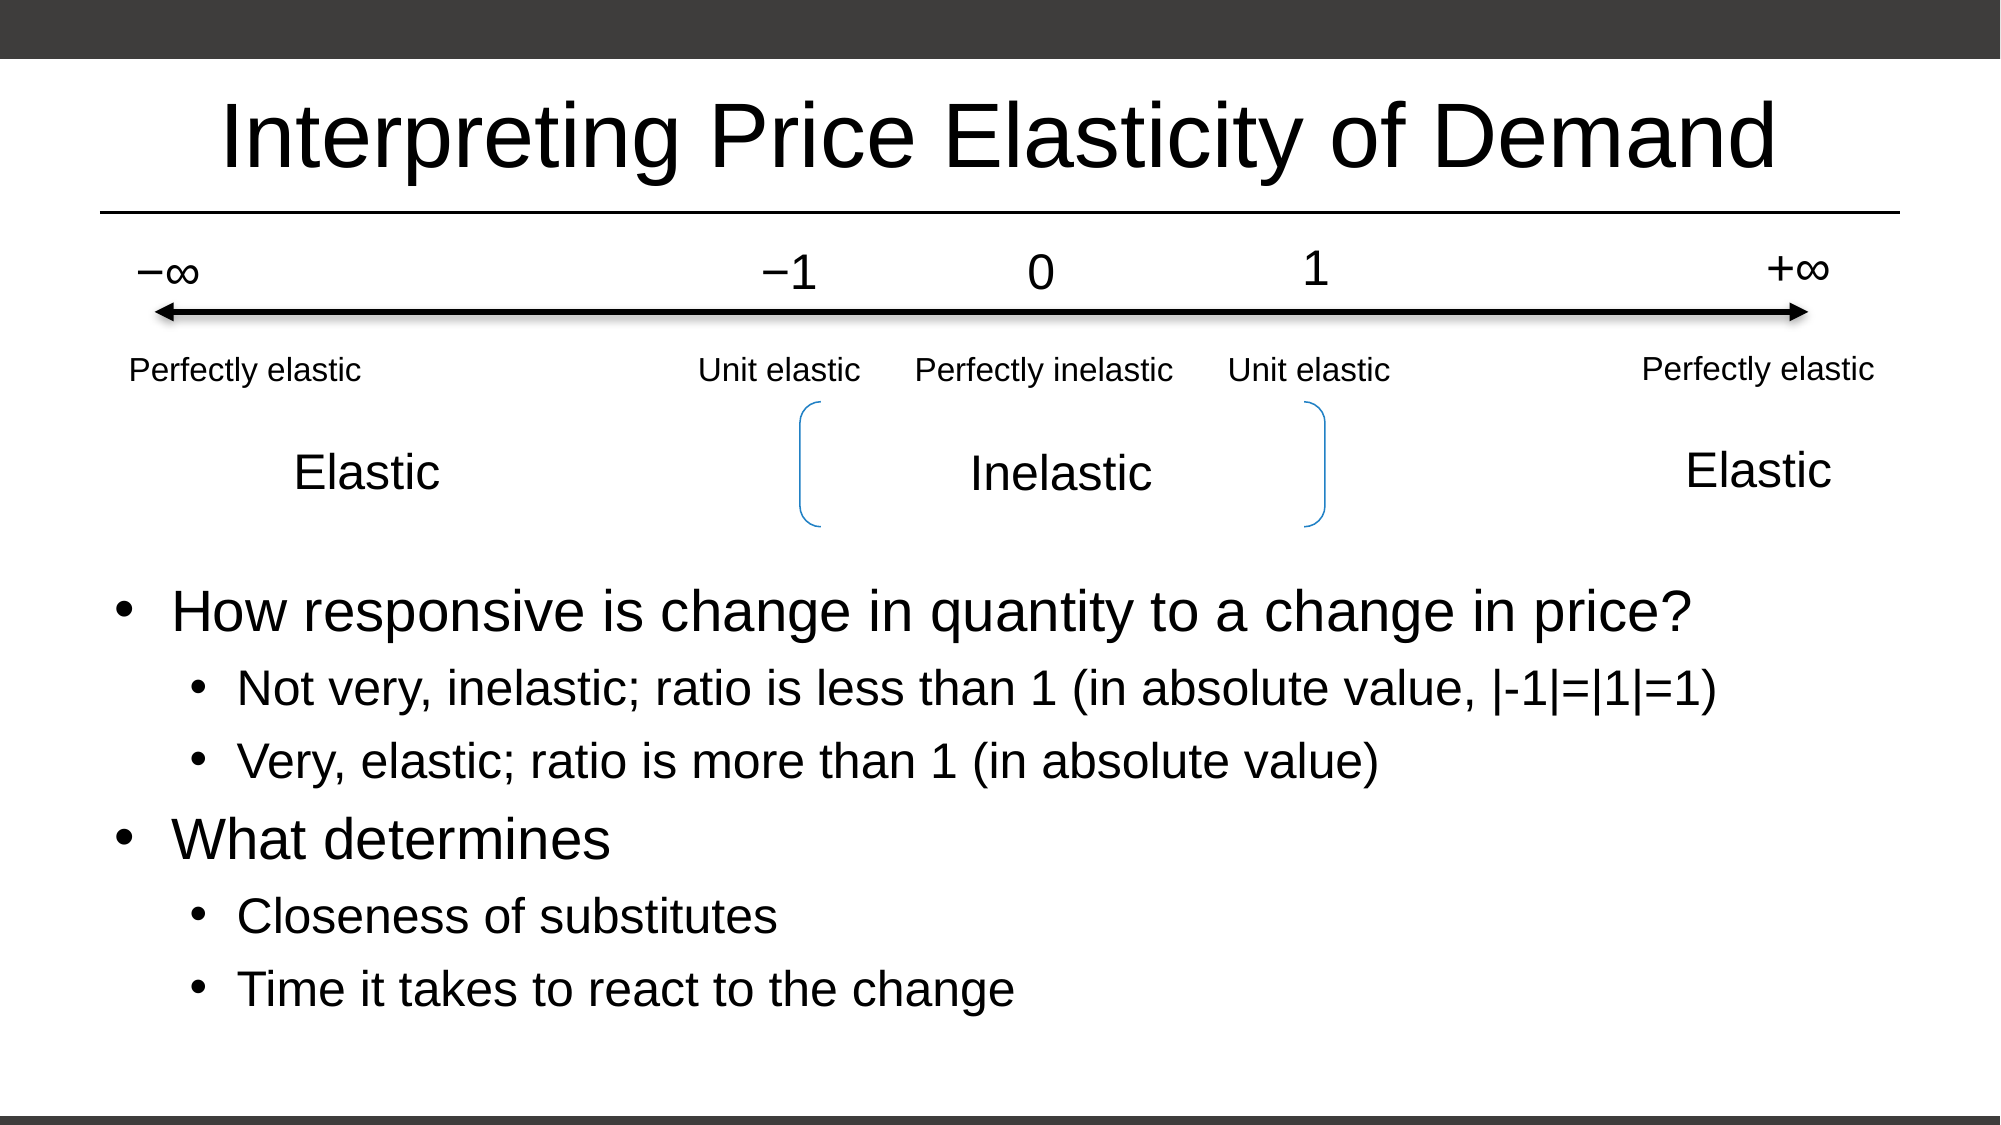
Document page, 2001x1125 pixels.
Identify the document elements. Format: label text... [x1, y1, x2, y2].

text_box Unit elastic [675, 340, 884, 402]
text_box 1 [1287, 228, 1350, 305]
title Interpreting Price Elasticity of Demand [99, 37, 1900, 225]
text_box [799, 402, 1326, 528]
text_box Elastic [279, 431, 454, 508]
text_box +∞ [1751, 228, 1848, 305]
text_box Unit elastic [1204, 340, 1414, 402]
text_box Elastic [1671, 429, 1846, 506]
text_box Inelastic [935, 432, 1188, 509]
text_box Perfectly elastic [1613, 339, 1905, 401]
text_box 0 [1012, 232, 1071, 308]
text_box −1 [746, 232, 836, 308]
text_box Perfectly inelastic [884, 340, 1204, 402]
text_box Perfectly elastic [99, 341, 392, 402]
text_box −∞ [120, 232, 204, 308]
